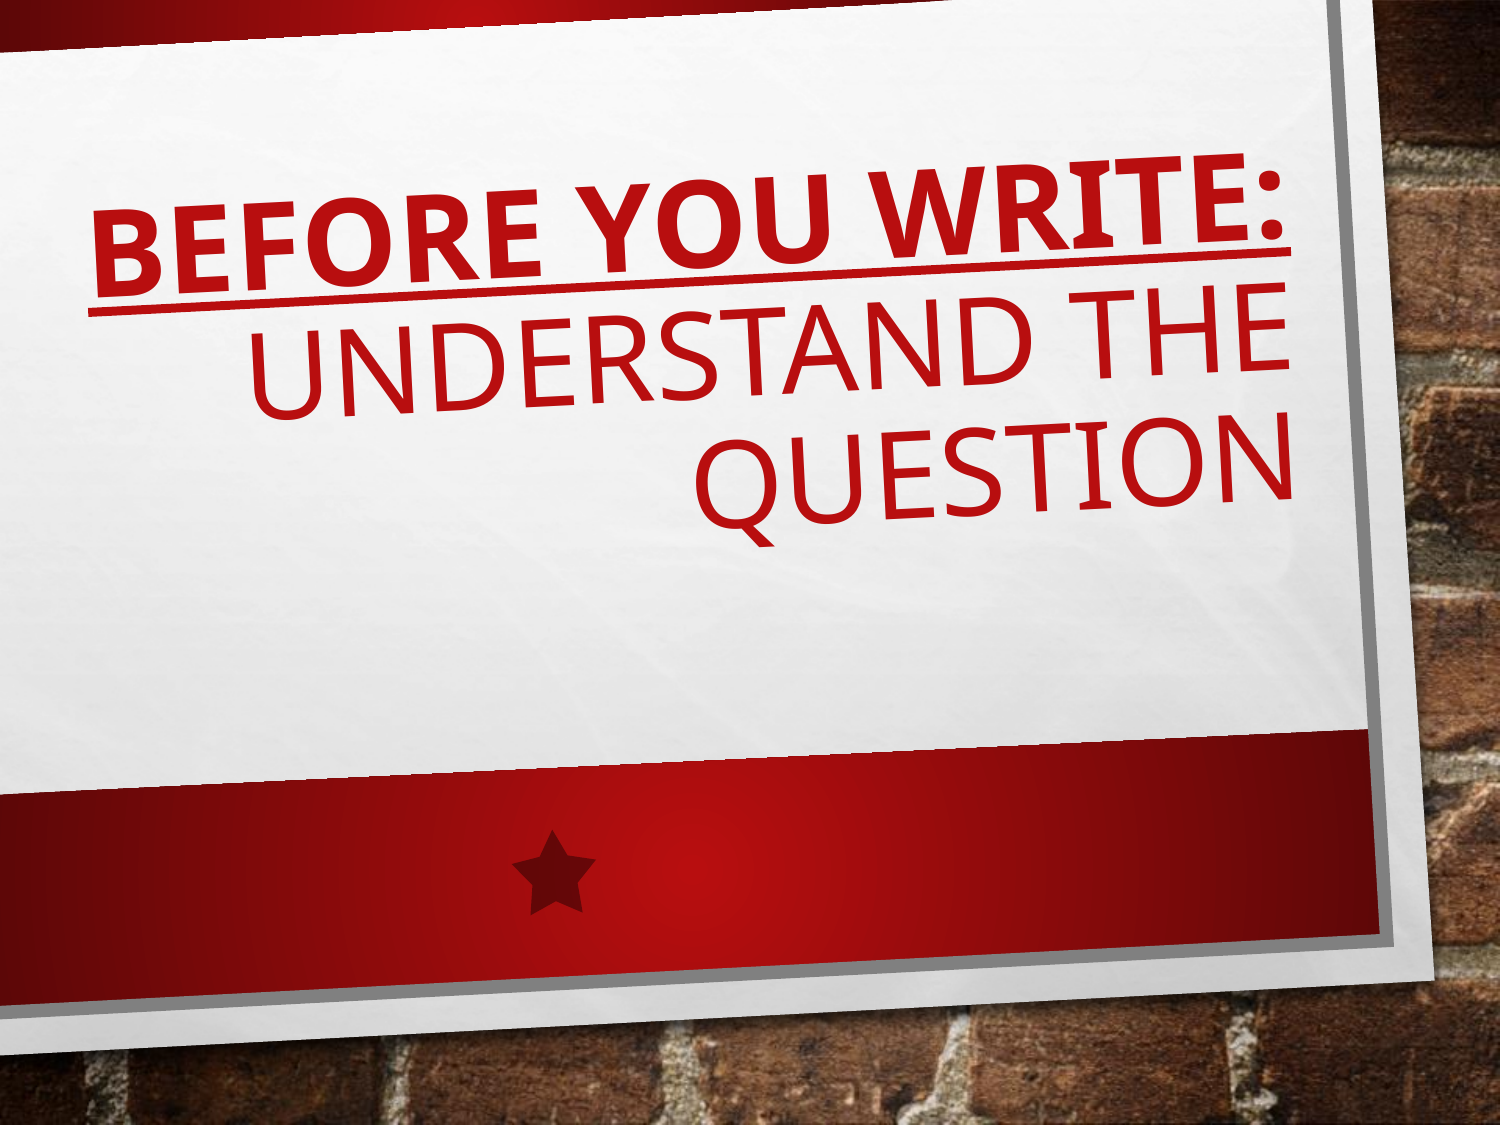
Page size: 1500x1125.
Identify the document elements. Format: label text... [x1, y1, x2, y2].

title Before you write: Understand the Question [63, 77, 1321, 596]
picture [0, 0, 1500, 1125]
